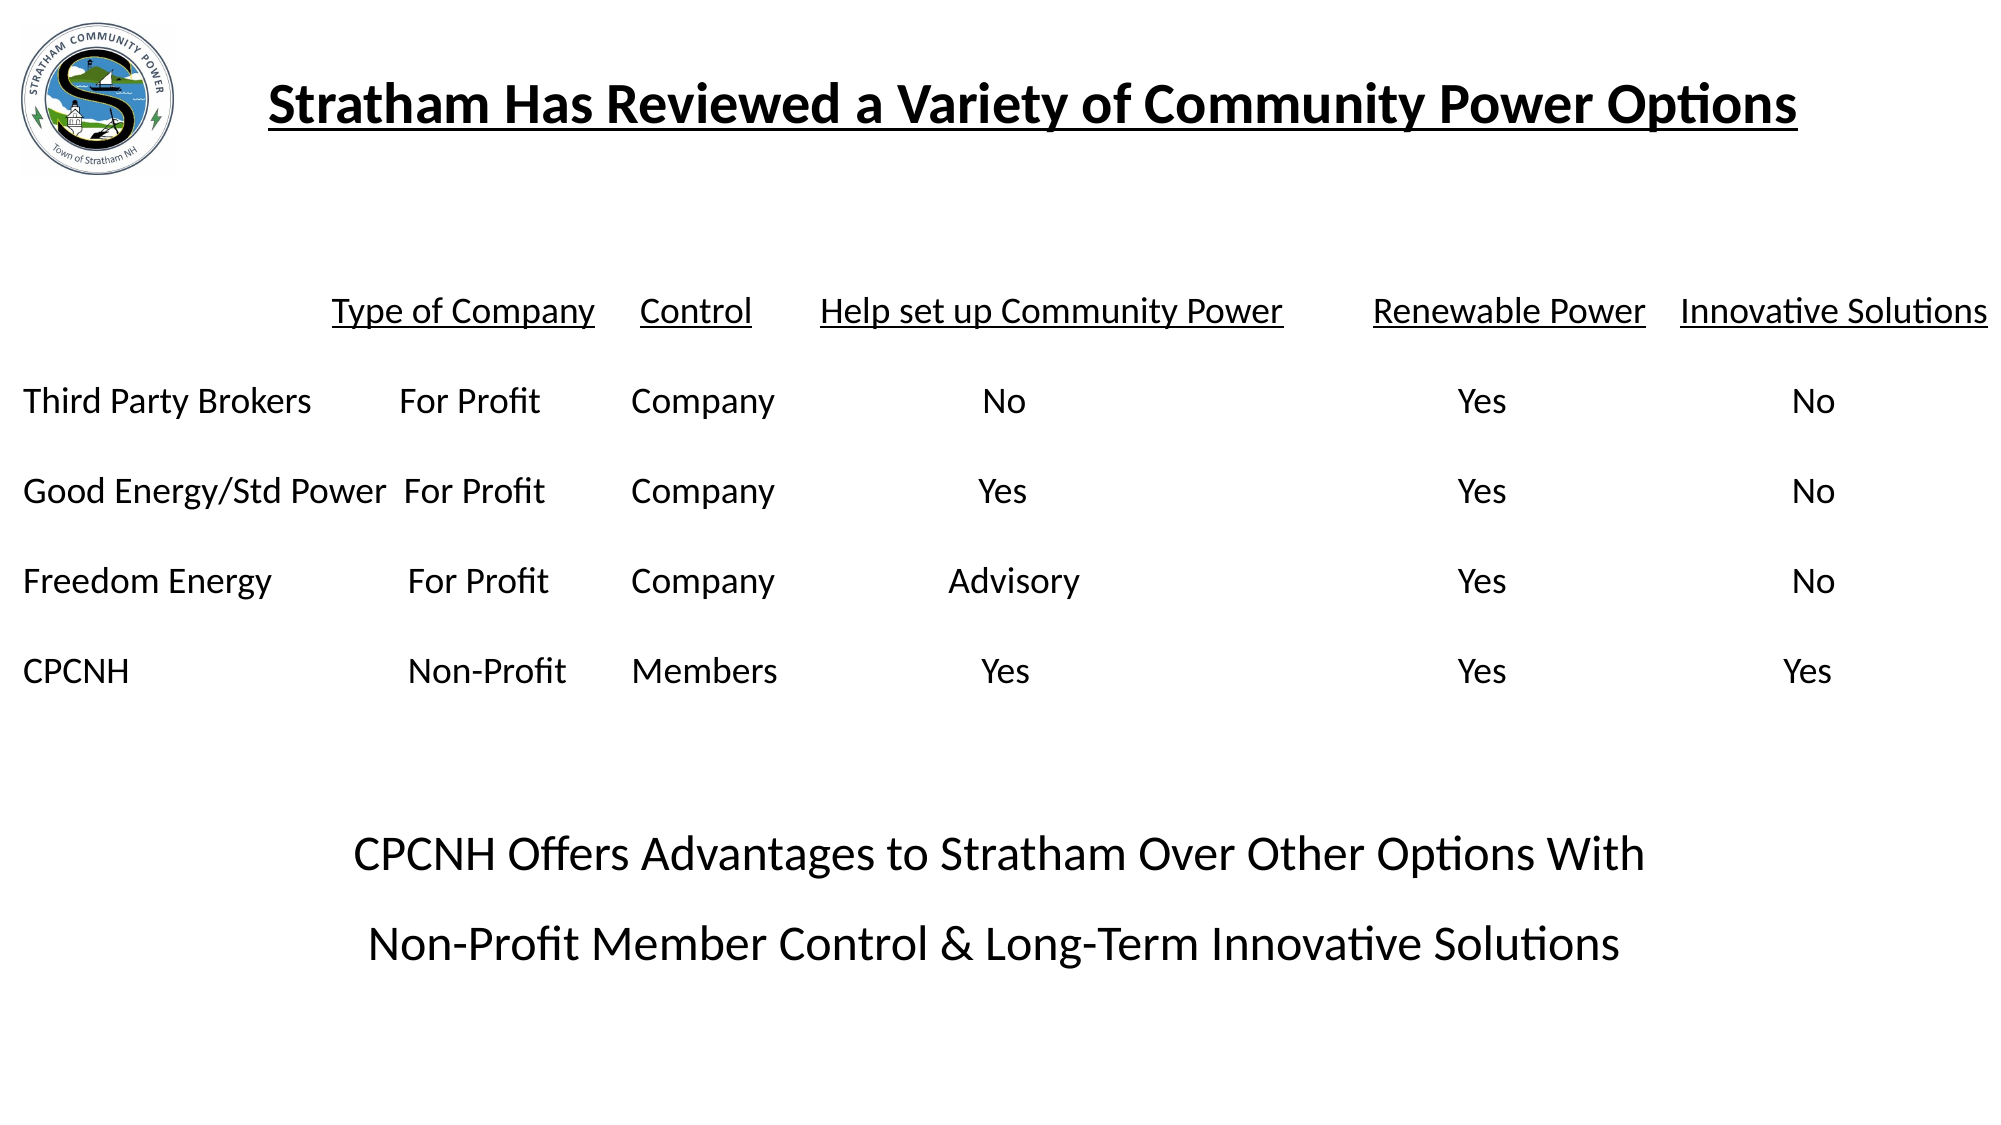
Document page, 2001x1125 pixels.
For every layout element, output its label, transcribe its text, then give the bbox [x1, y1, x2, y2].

text_box Stratham Has Reviewed a Variety of Community Power Options [253, 58, 1813, 143]
text_box CPCNH Offers Advantages to Stratham Over Other Options With Non-Profit Member Control & Long-Term Innovative Solutions [306, 783, 1694, 978]
text_box Type of Company Control Help set up Community Power Renewable Power Innovative Solutions Third Party Brokers For Profit Company No Yes No Good Energy/Std Power For Profit Company Yes Yes No Freedom Energy For Profit Company Advisory Yes No CPCNH Non-Profit Members Yes Yes Yes [8, 278, 2000, 734]
picture [20, 22, 175, 176]
